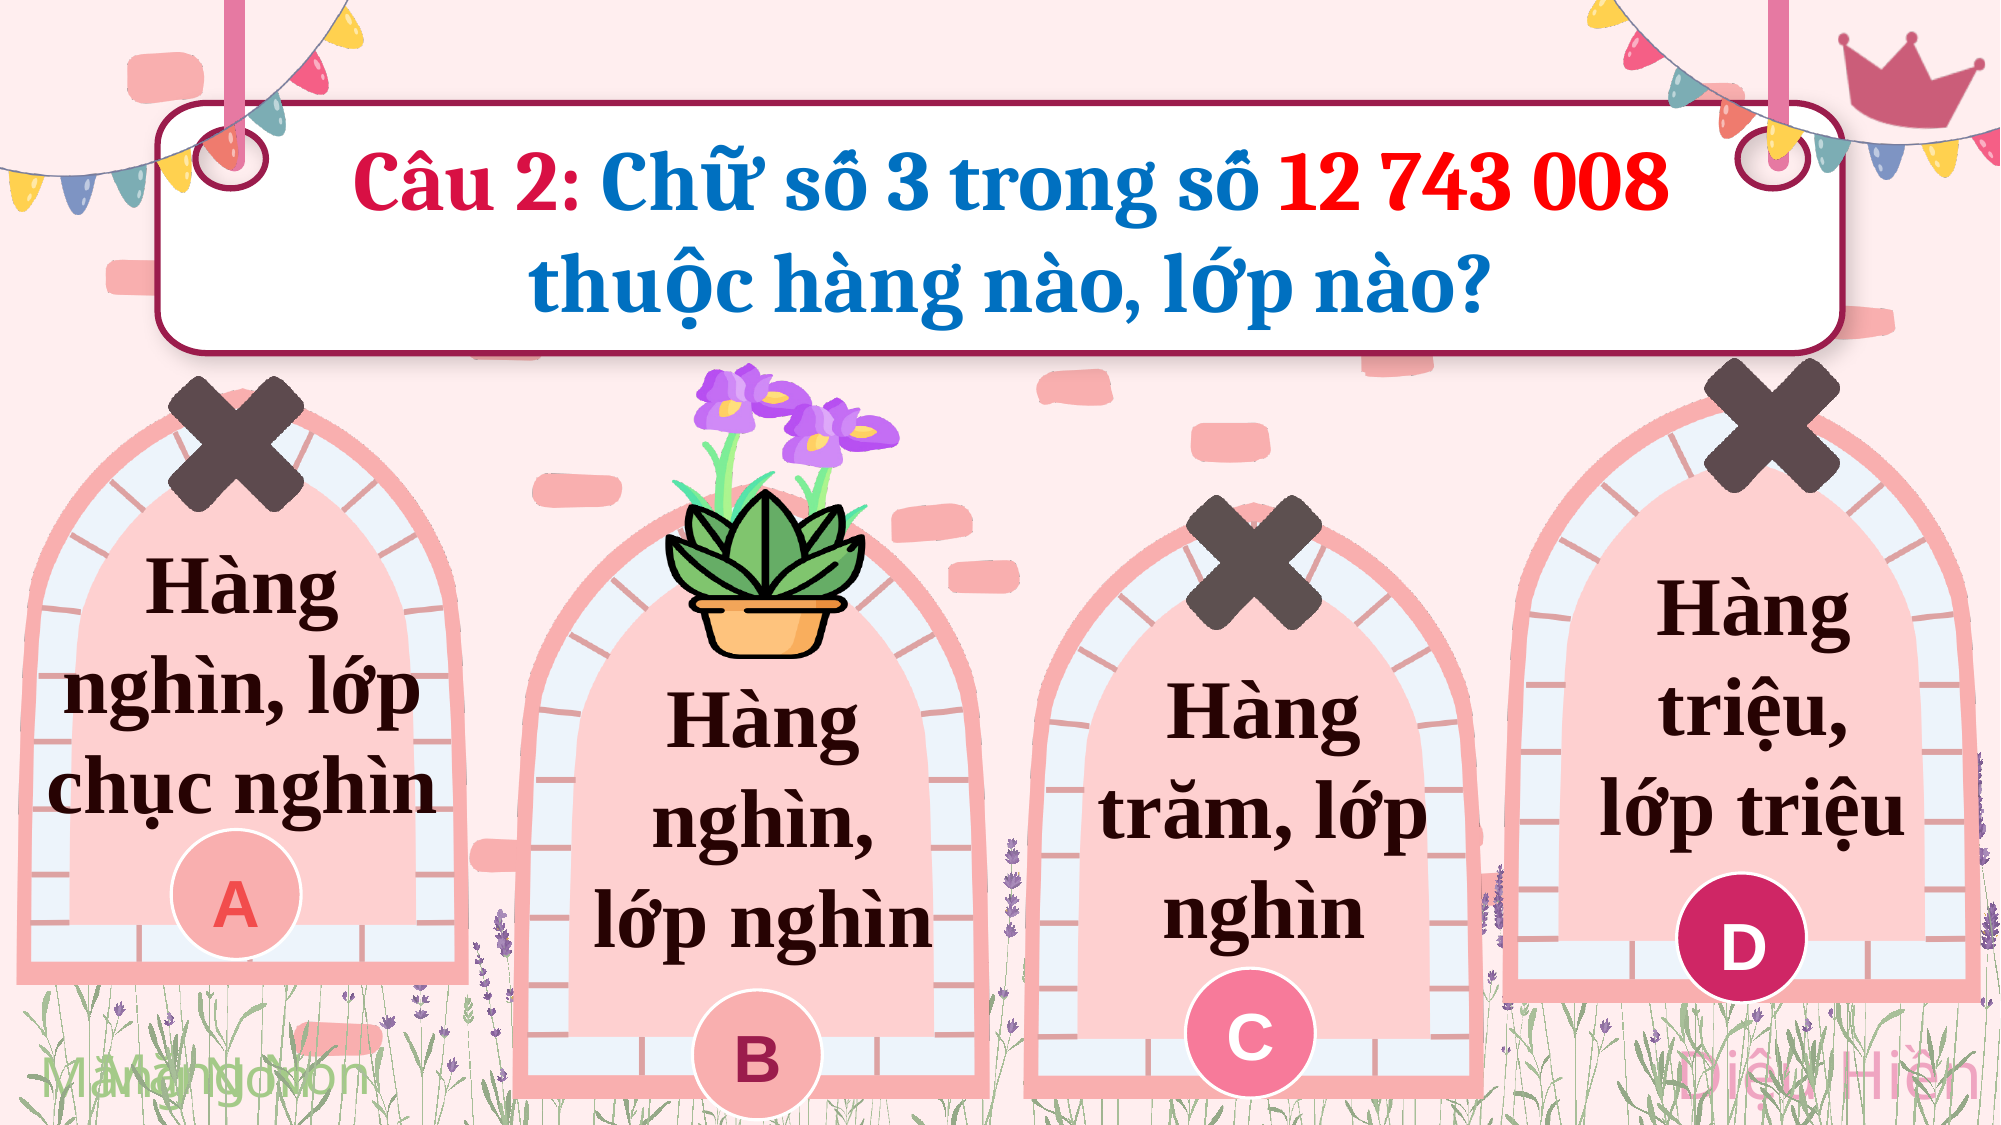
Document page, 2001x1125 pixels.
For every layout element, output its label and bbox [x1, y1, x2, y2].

text_box [639, 363, 903, 659]
text_box [0, 0, 2000, 354]
text_box [1023, 502, 1484, 1099]
picture [0, 354, 2001, 1125]
text_box [512, 483, 990, 1120]
text_box [16, 388, 469, 985]
text_box [1502, 388, 1981, 1003]
picture [1841, 26, 1986, 131]
